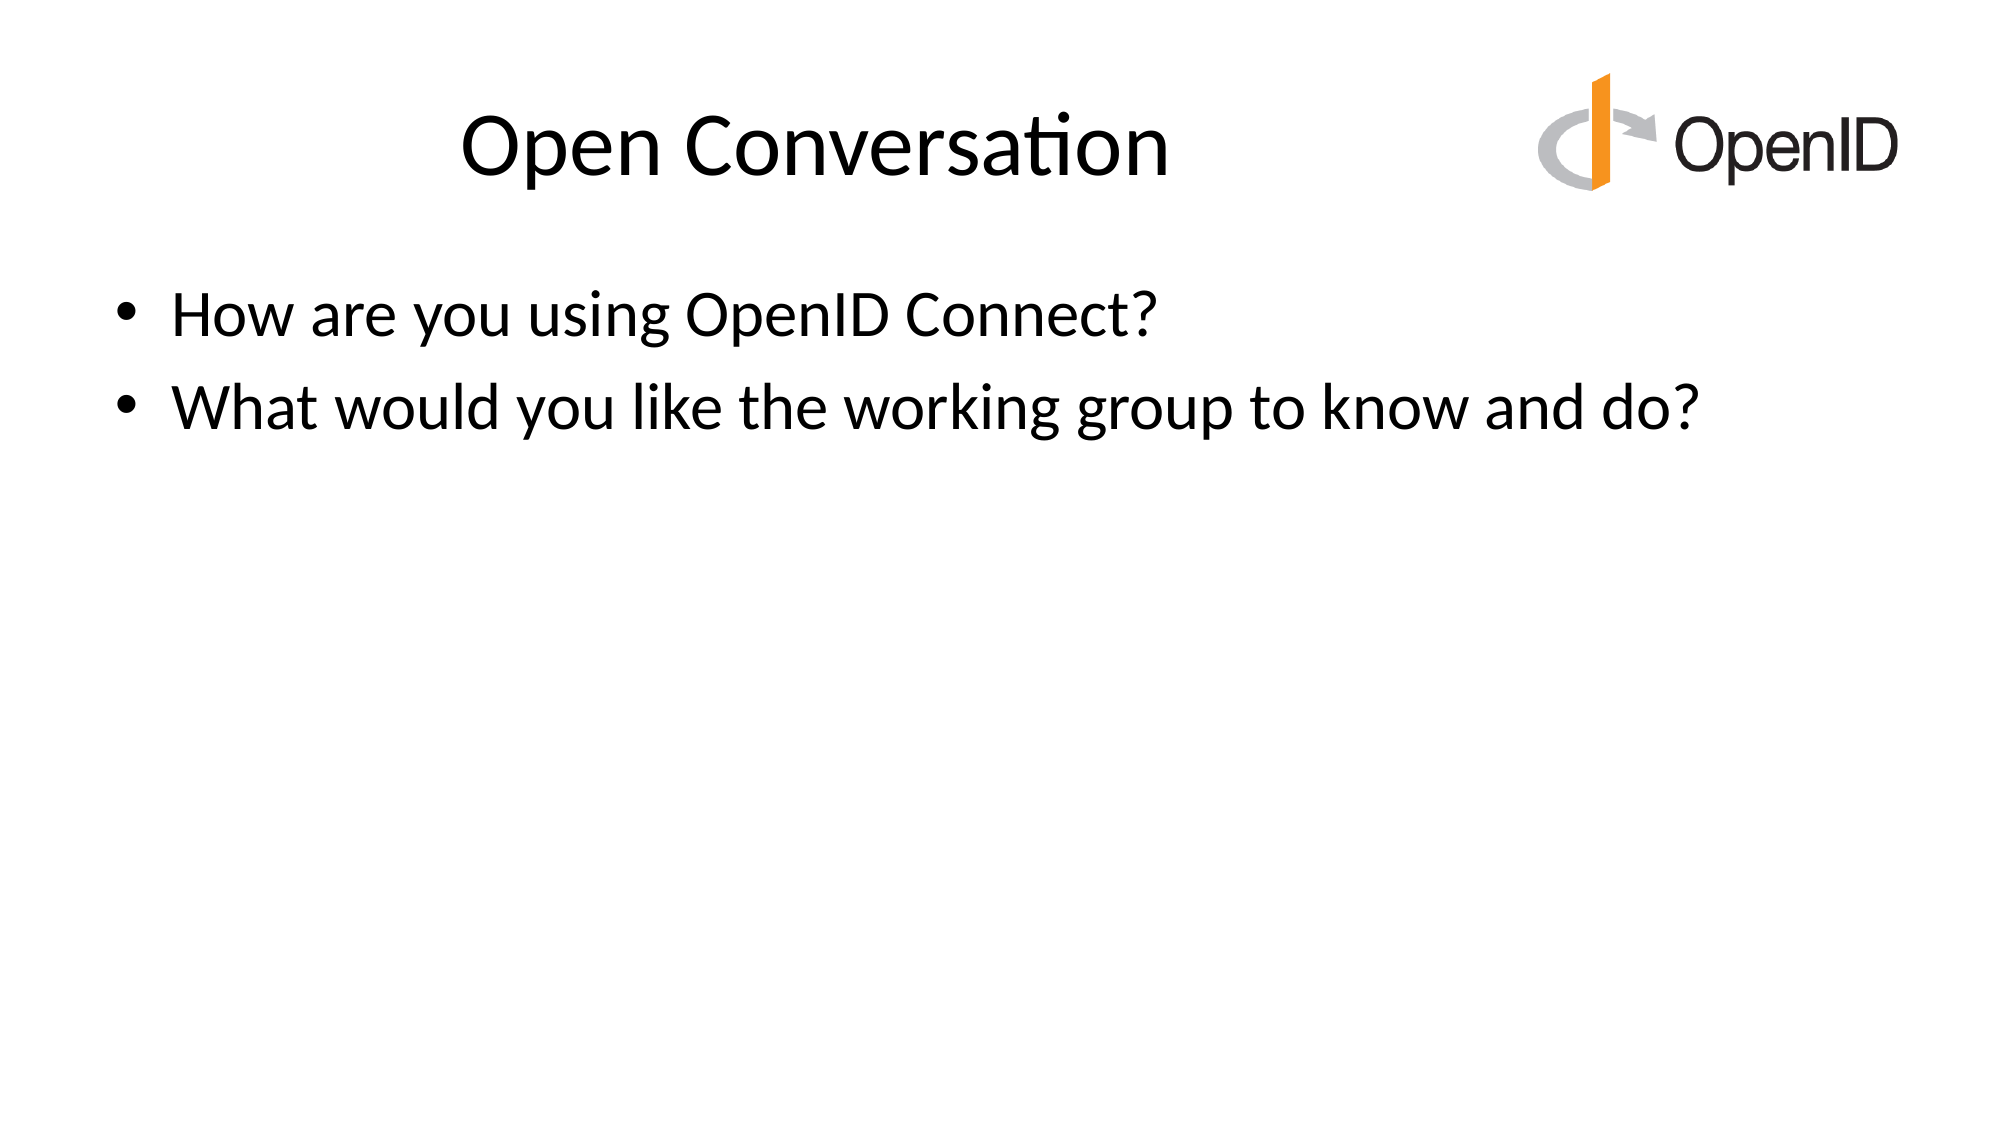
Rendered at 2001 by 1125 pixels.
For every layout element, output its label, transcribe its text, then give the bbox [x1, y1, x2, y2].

list How are you using OpenID Connect? What would you like the working group to know and do? [99, 262, 1900, 1035]
title Open Conversation [99, 45, 1534, 233]
picture [1534, 49, 1931, 229]
